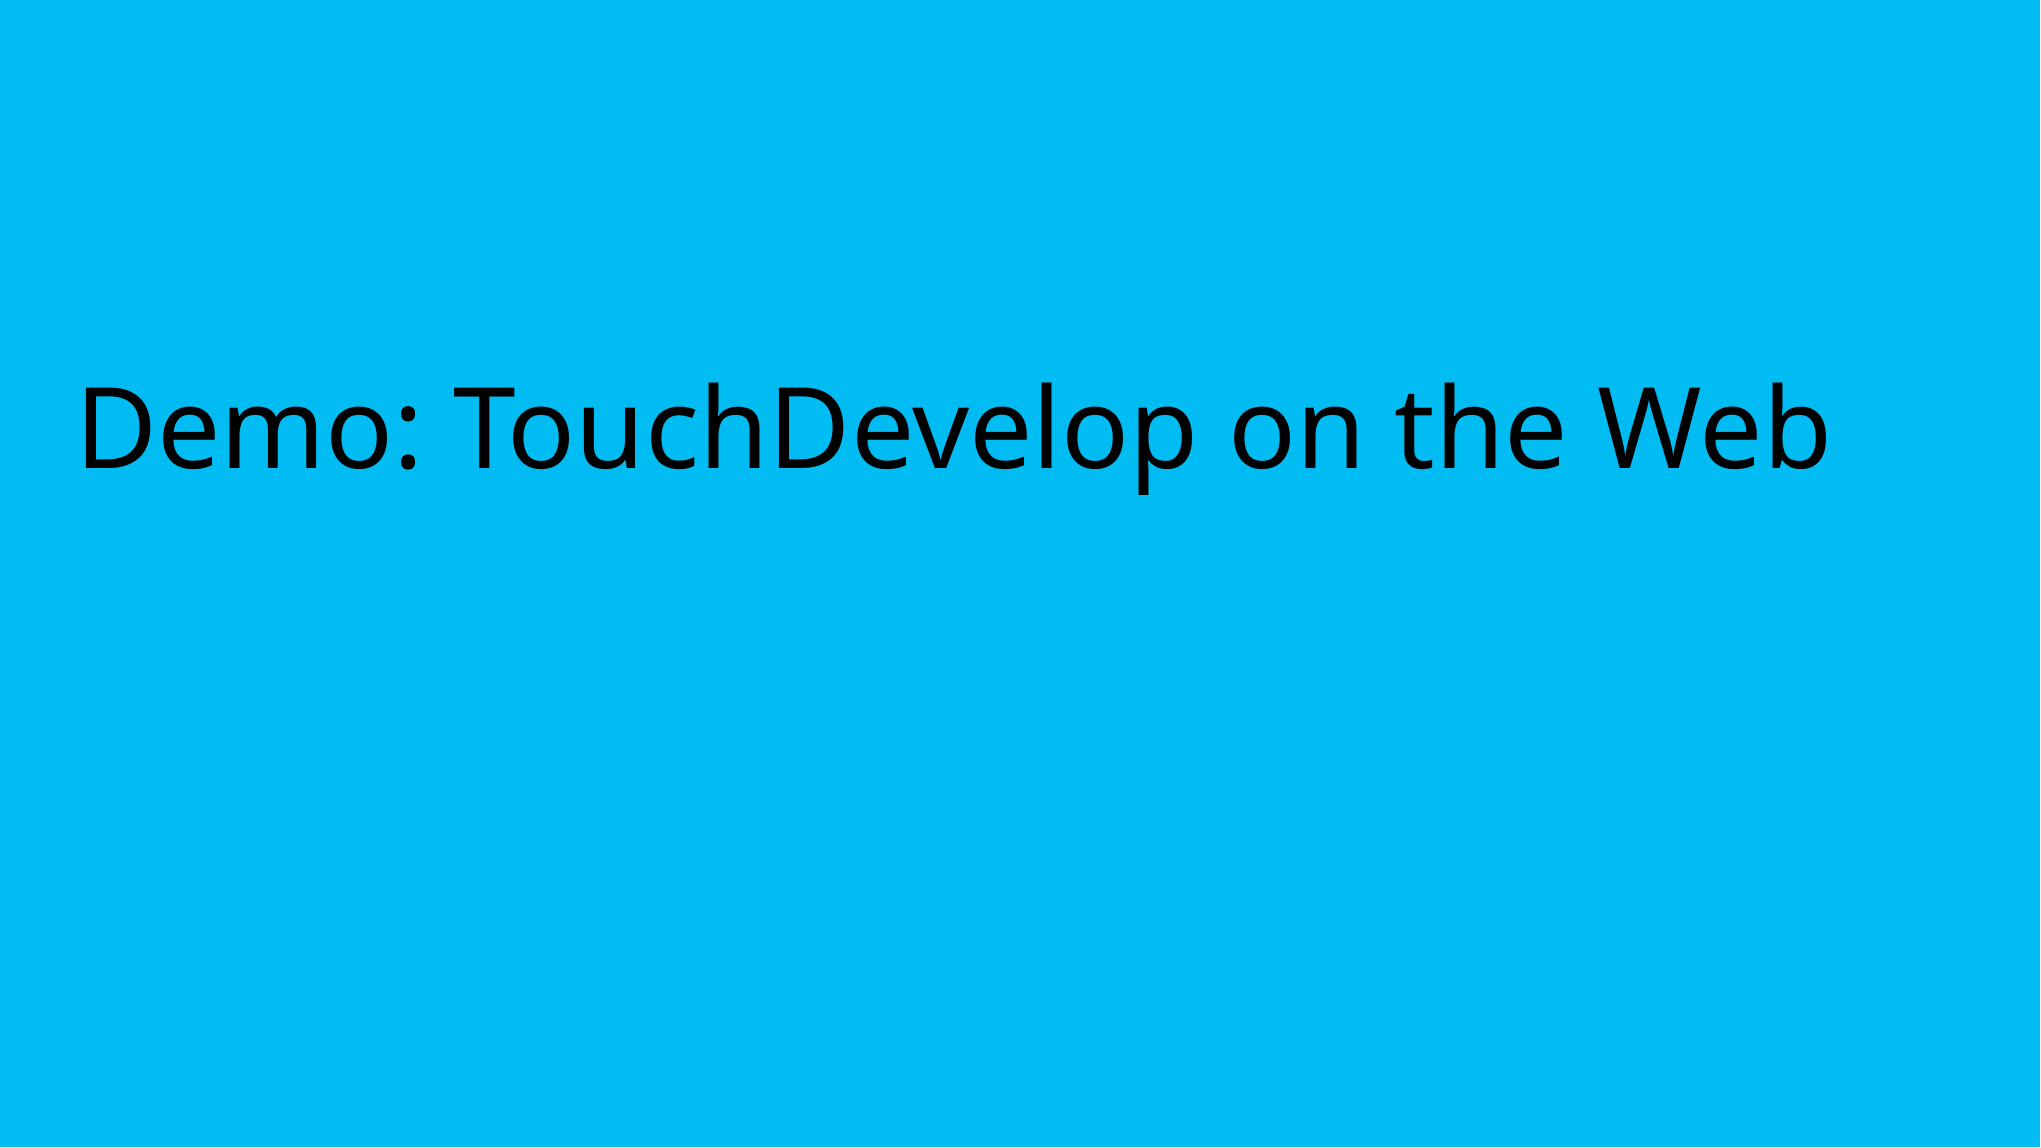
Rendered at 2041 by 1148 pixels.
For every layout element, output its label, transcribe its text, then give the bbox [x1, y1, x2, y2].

title Demo: TouchDevelop on the Web [45, 348, 1996, 499]
